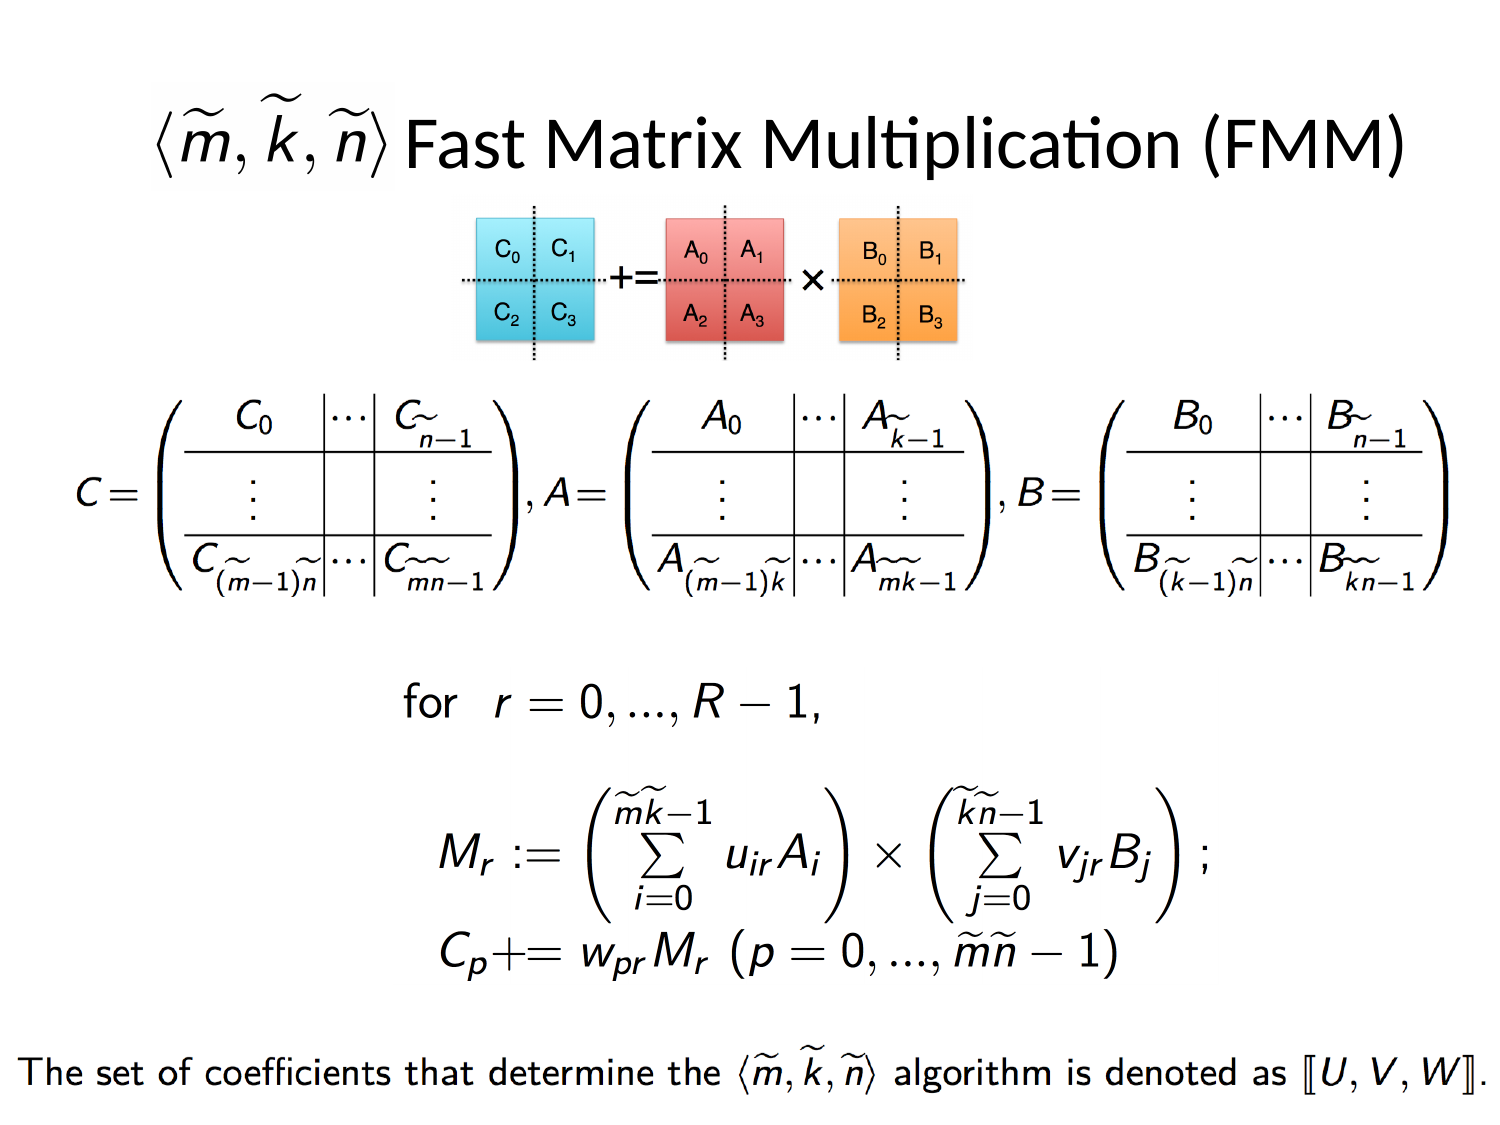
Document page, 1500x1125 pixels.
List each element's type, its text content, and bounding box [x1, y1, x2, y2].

title Fast Matrix Multiplication (FMM) [75, 45, 1500, 233]
picture [151, 81, 396, 191]
picture [54, 194, 1488, 627]
picture [0, 1041, 1500, 1104]
picture [393, 667, 1219, 986]
